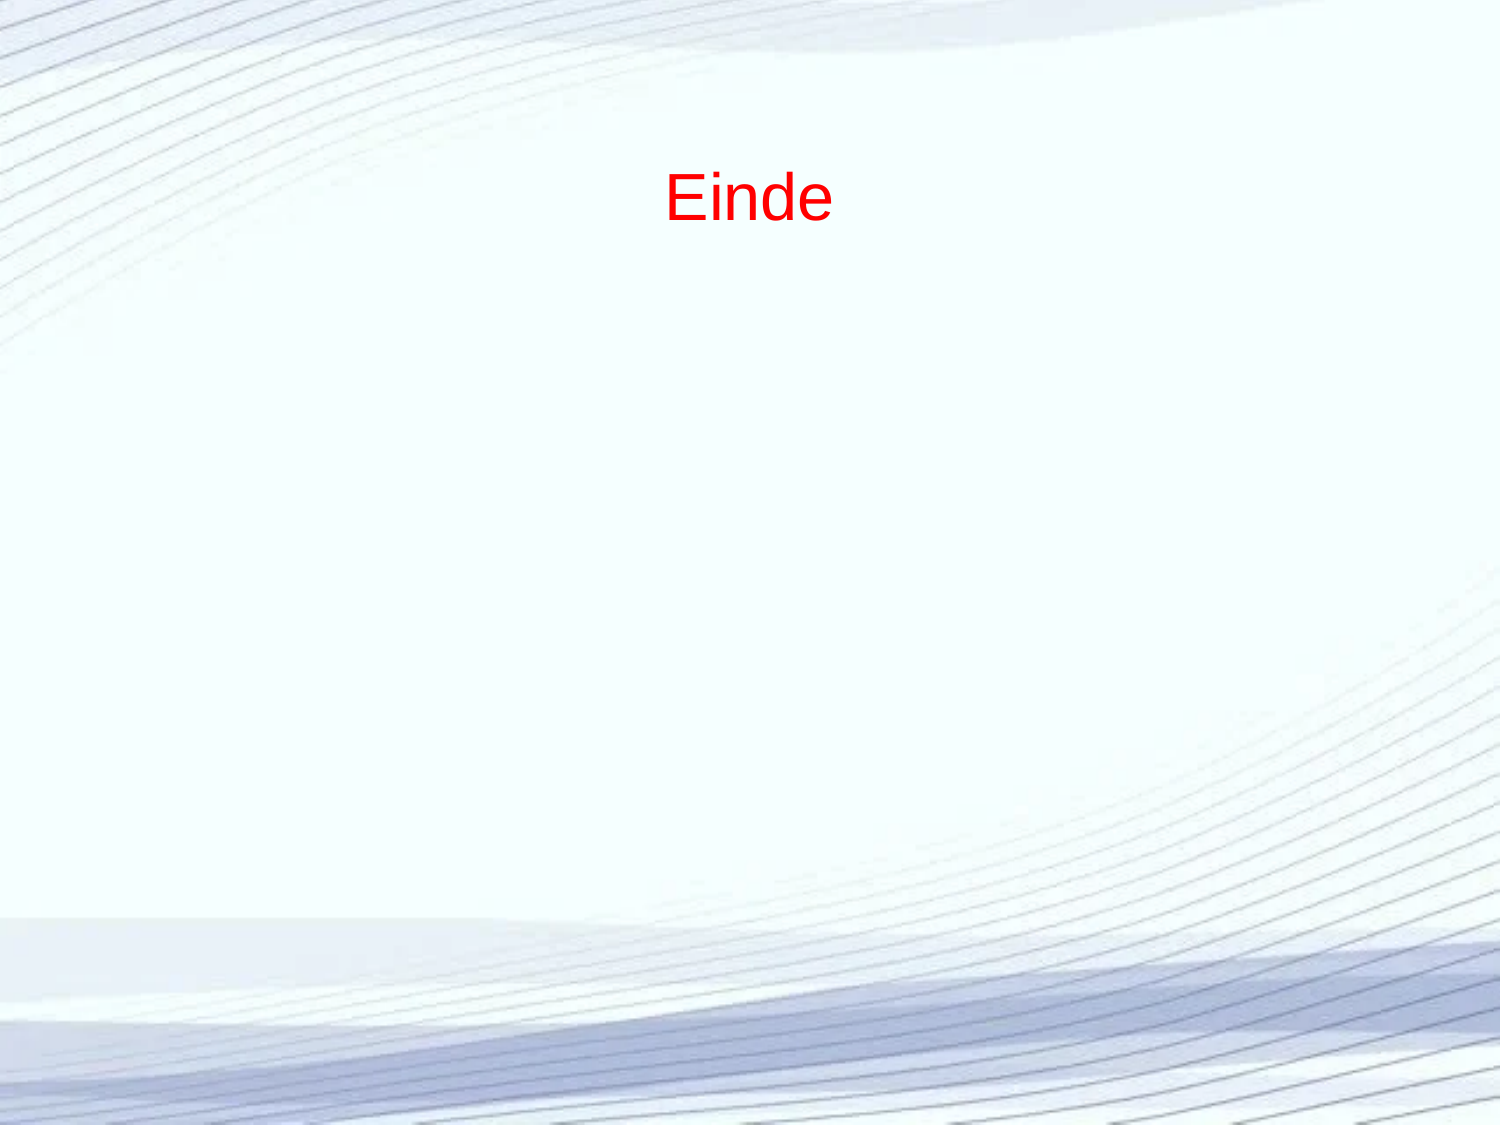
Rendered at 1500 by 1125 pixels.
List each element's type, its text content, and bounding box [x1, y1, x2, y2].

picture [0, 0, 1500, 1125]
title Einde [112, 99, 1388, 288]
